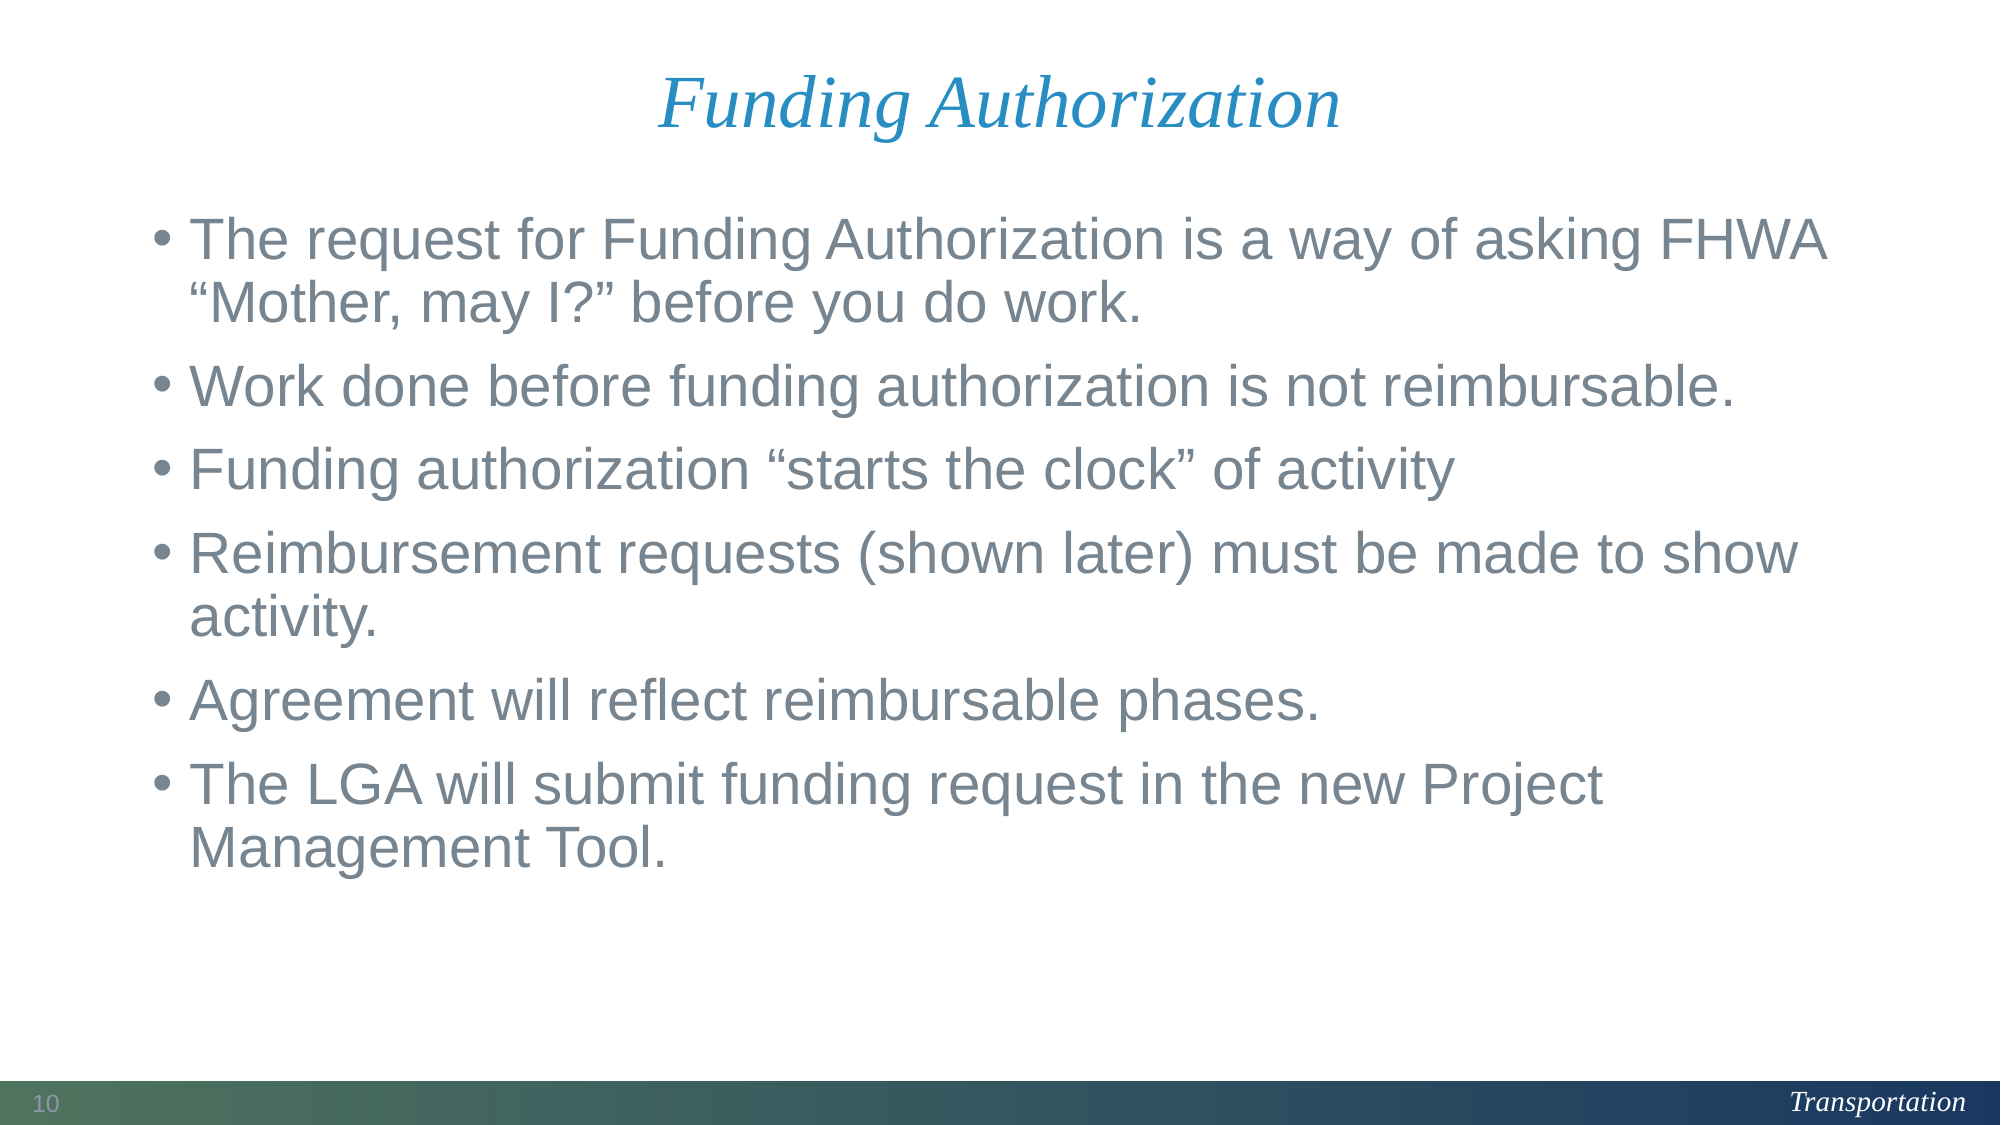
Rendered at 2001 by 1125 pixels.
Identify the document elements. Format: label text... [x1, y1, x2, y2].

slide_number 10 [17, 1091, 468, 1114]
list The request for Funding Authorization is a way of asking FHWA “Mother, may I?” before you do work. Work done before funding authorization is not reimbursable. Funding authorization “starts the clock” of activity Reimbursement requests (shown later) must be made to show activity. Agreement will reflect reimbursable phases. The LGA will submit funding request in the new Project Management Tool. [137, 201, 1863, 1025]
title Funding Authorization [137, 16, 1863, 191]
